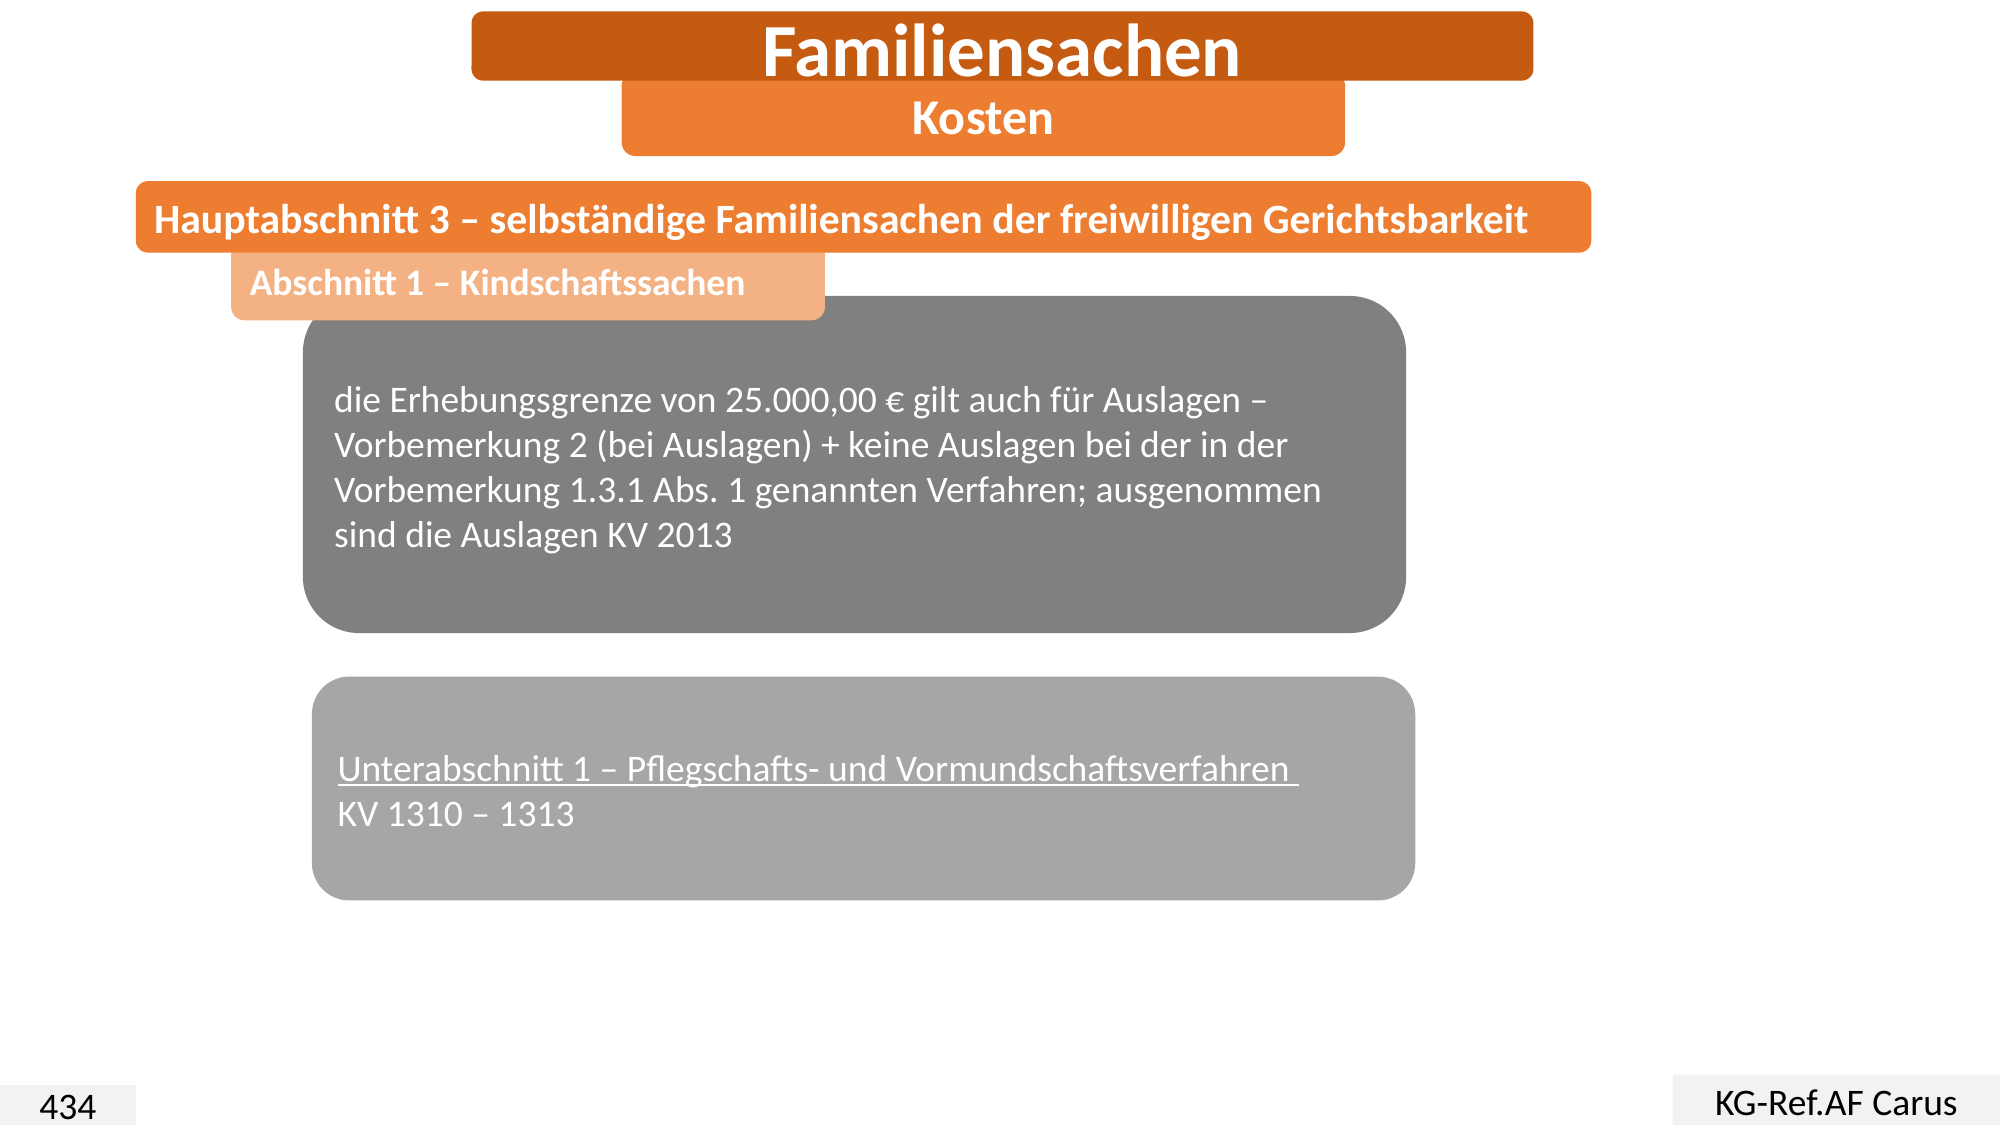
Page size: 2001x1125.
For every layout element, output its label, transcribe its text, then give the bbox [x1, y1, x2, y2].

text_box die Erhebungsgrenze von 25.000,00 € gilt auch für Auslagen – Vorbemerkung 2 (bei Auslagen) + keine Auslagen bei der in der Vorbemerkung 1.3.1 Abs. 1 genannten Verfahren; ausgenommen sind die Auslagen KV 2013 [301, 294, 1408, 635]
text_box Abschnitt 1 – Kindschaftssachen [230, 254, 826, 322]
text_box Hauptabschnitt 3 – selbständige Familiensachen der freiwilligen Gerichtsbarkeit [134, 180, 1593, 254]
text_box Unterabschnitt 1 – Pflegschafts- und Vormundschaftsverfahren KV 1310 – 1313 [310, 675, 1417, 902]
text_box 434 [0, 1084, 137, 1125]
text_box Familiensachen [470, 10, 1535, 82]
text_box Kosten [620, 82, 1347, 158]
text_box KG-Ref.AF Carus [1672, 1074, 2000, 1125]
